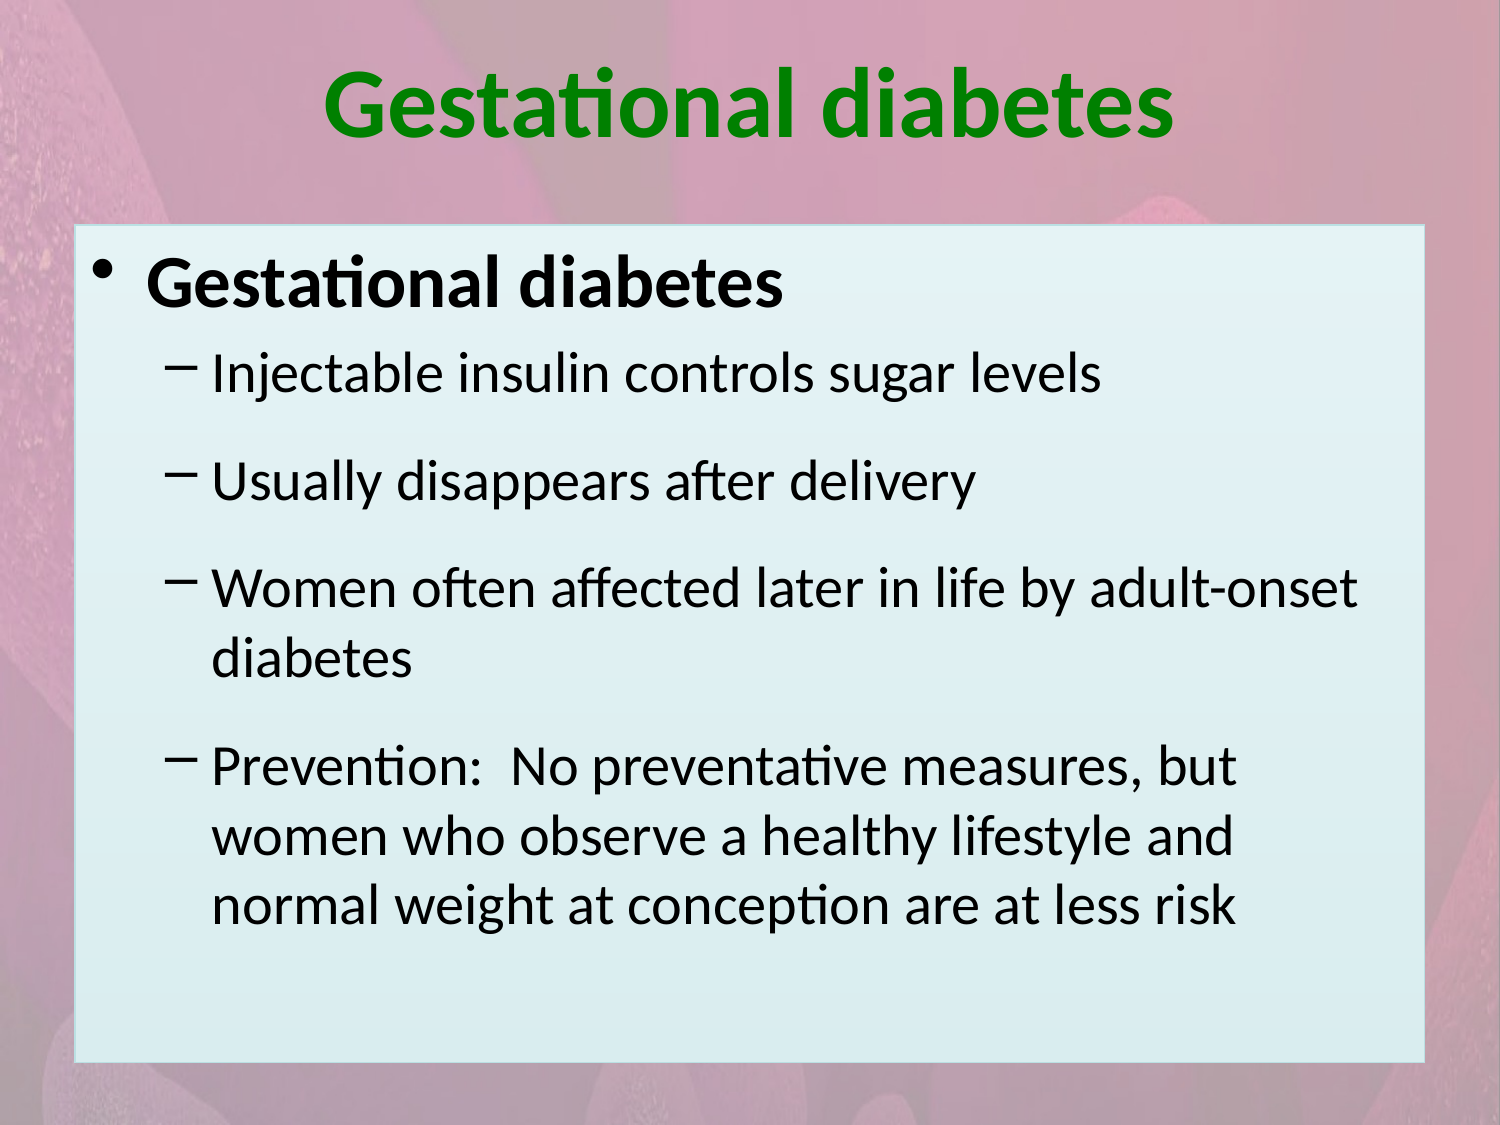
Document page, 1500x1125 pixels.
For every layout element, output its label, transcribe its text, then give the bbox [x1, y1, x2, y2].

title Gestational diabetes [75, 37, 1425, 188]
list Gestational diabetes Injectable insulin controls sugar levels Usually disappears after delivery Women often affected later in life by adult-onset diabetes Prevention: No preventative measures, but women who observe a healthy lifestyle and normal weight at conception are at less risk [74, 224, 1425, 1063]
picture [0, 0, 1500, 1125]
